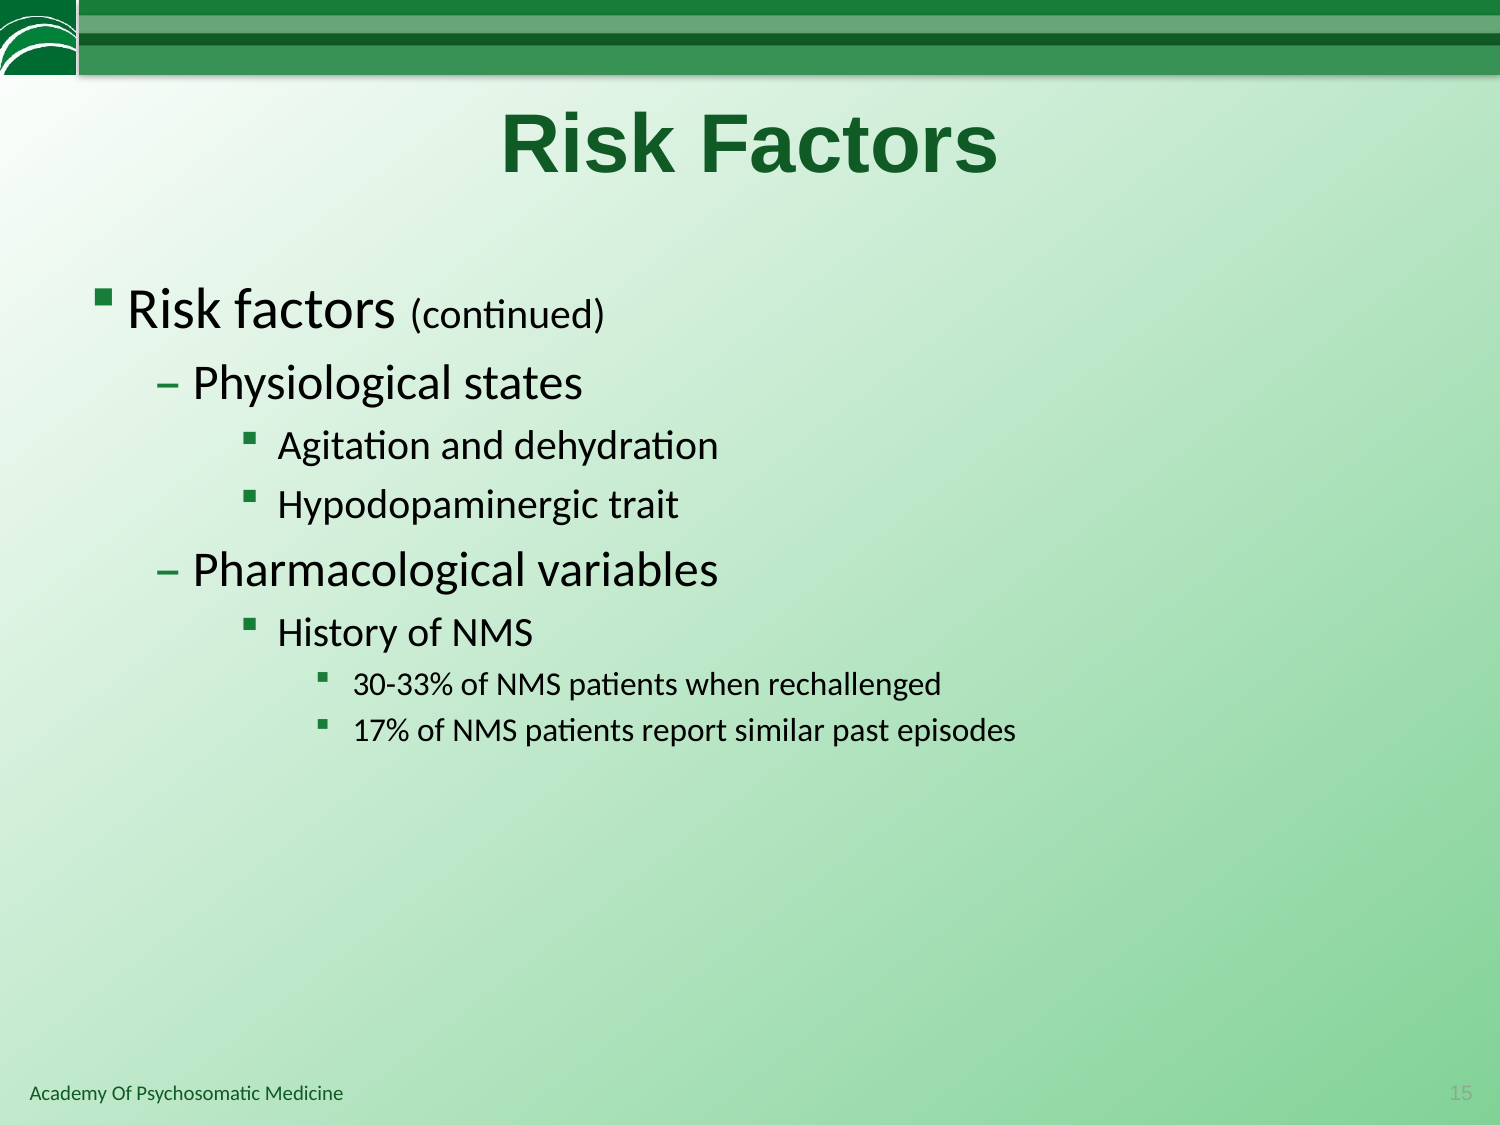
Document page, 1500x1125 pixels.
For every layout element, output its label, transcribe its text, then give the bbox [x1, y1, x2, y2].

title Risk Factors [75, 45, 1425, 233]
slide_number 15 [1427, 1062, 1488, 1122]
picture [0, 0, 76, 75]
list Risk factors (continued) Physiological states Agitation and dehydration Hypodopaminergic trait Pharmacological variables History of NMS 30-33% of NMS patients when rechallenged 17% of NMS patients report similar past episodes [75, 262, 1425, 1005]
